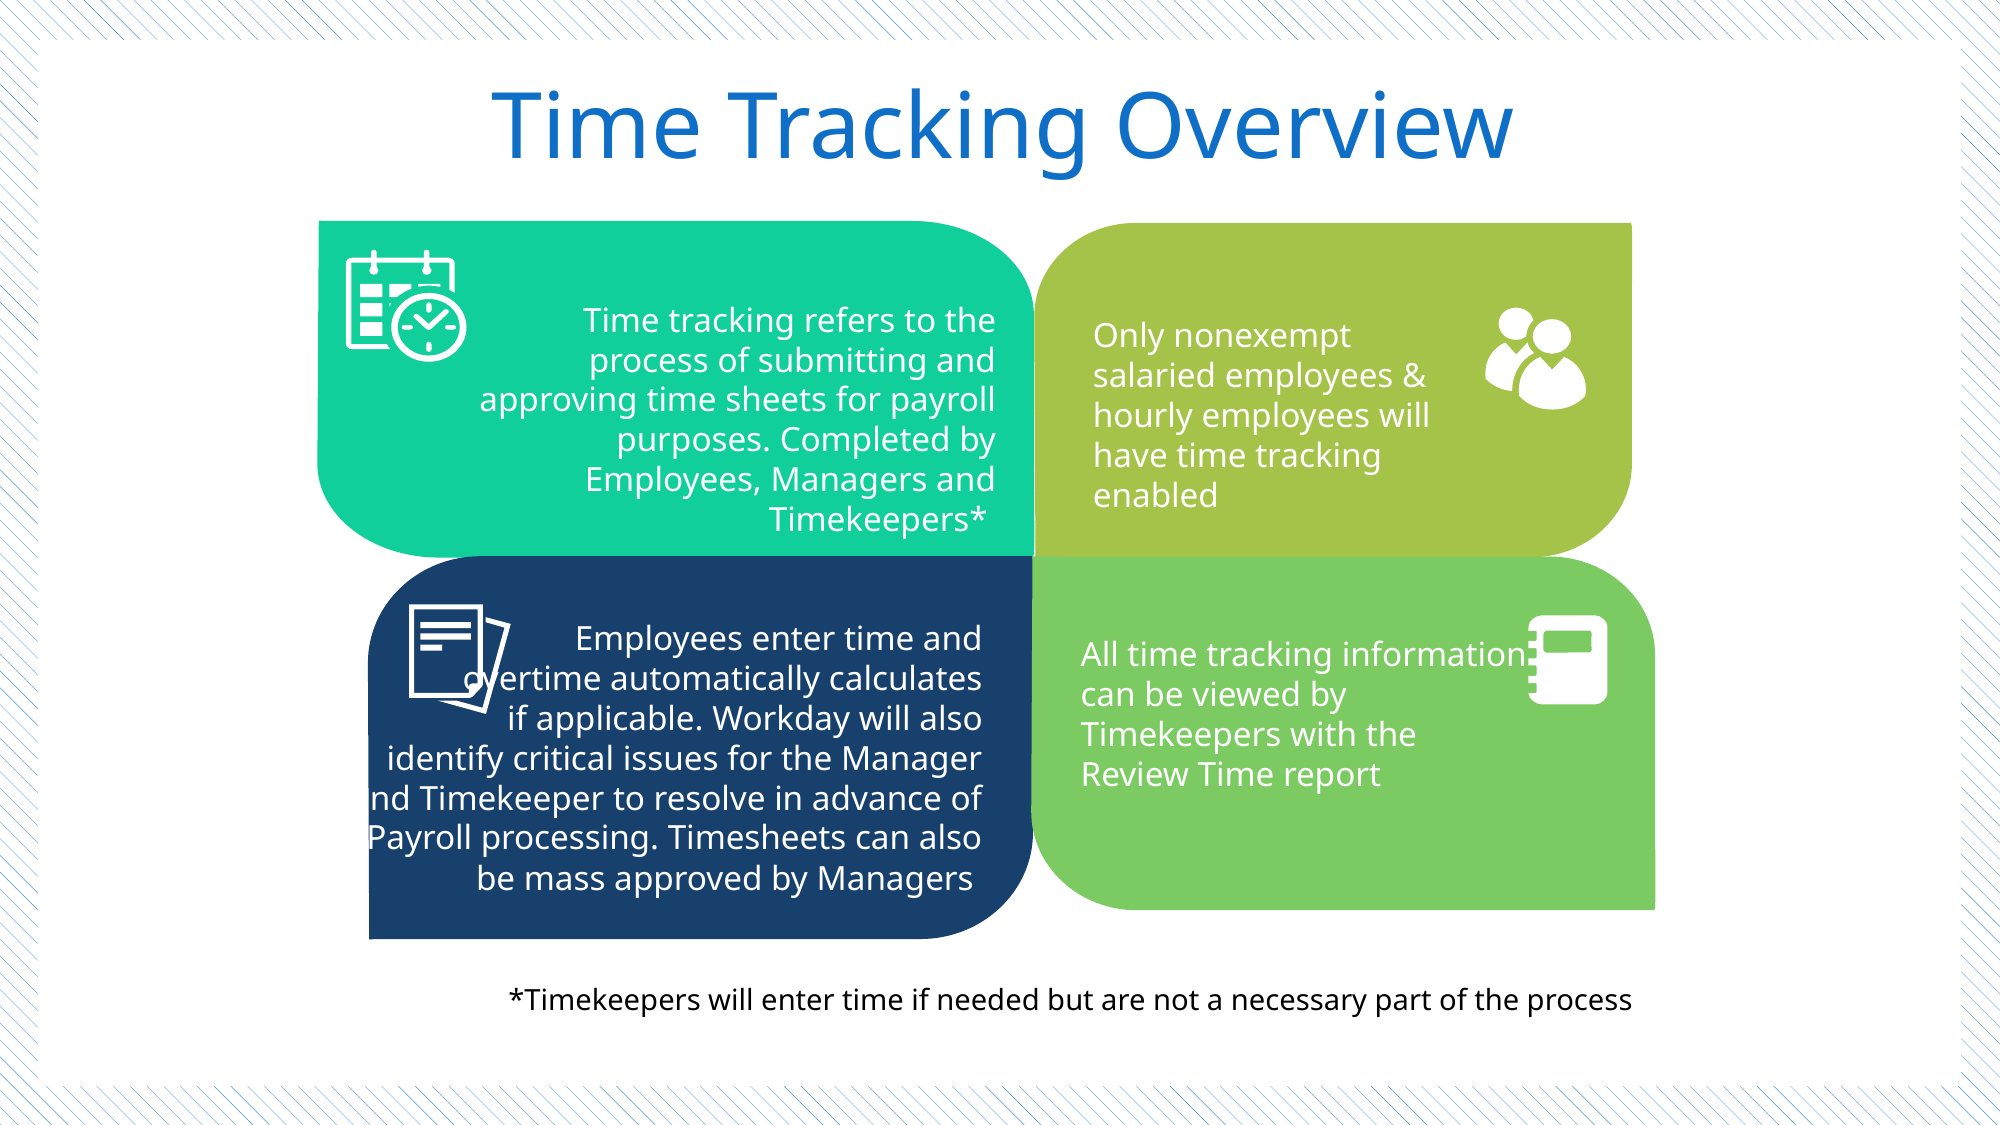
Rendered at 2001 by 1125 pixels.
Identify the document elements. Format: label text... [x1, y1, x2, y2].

text_box [315, 219, 1034, 560]
text_box Employees enter time and overtime automatically calculates if applicable. Workday will also identify critical issues for the Manager and Timekeeper to resolve in advance of Payroll processing. Timesheets can also be mass approved by Managers [324, 617, 984, 897]
text_box [345, 249, 455, 350]
text_box [367, 554, 1035, 941]
text_box [1029, 554, 1658, 912]
text_box Time tracking refers to the process of submitting and approving time sheets for payroll purposes. Completed by Employees, Managers and Timekeepers* [459, 298, 997, 539]
title Time Tracking Overview [306, 52, 1724, 205]
text_box [391, 292, 467, 362]
text_box [1032, 221, 1634, 555]
text_box [1528, 615, 1608, 705]
text_box All time tracking information can be viewed by Timekeepers with the Review Time report [1080, 633, 1530, 793]
text_box Only nonexempt salaried employees & hourly employees will have time tracking enabled [1092, 314, 1476, 514]
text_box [1485, 307, 1587, 410]
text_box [408, 604, 512, 715]
text_box *Timekeepers will enter time if needed but are not a necessary part of the process [493, 973, 1791, 1024]
